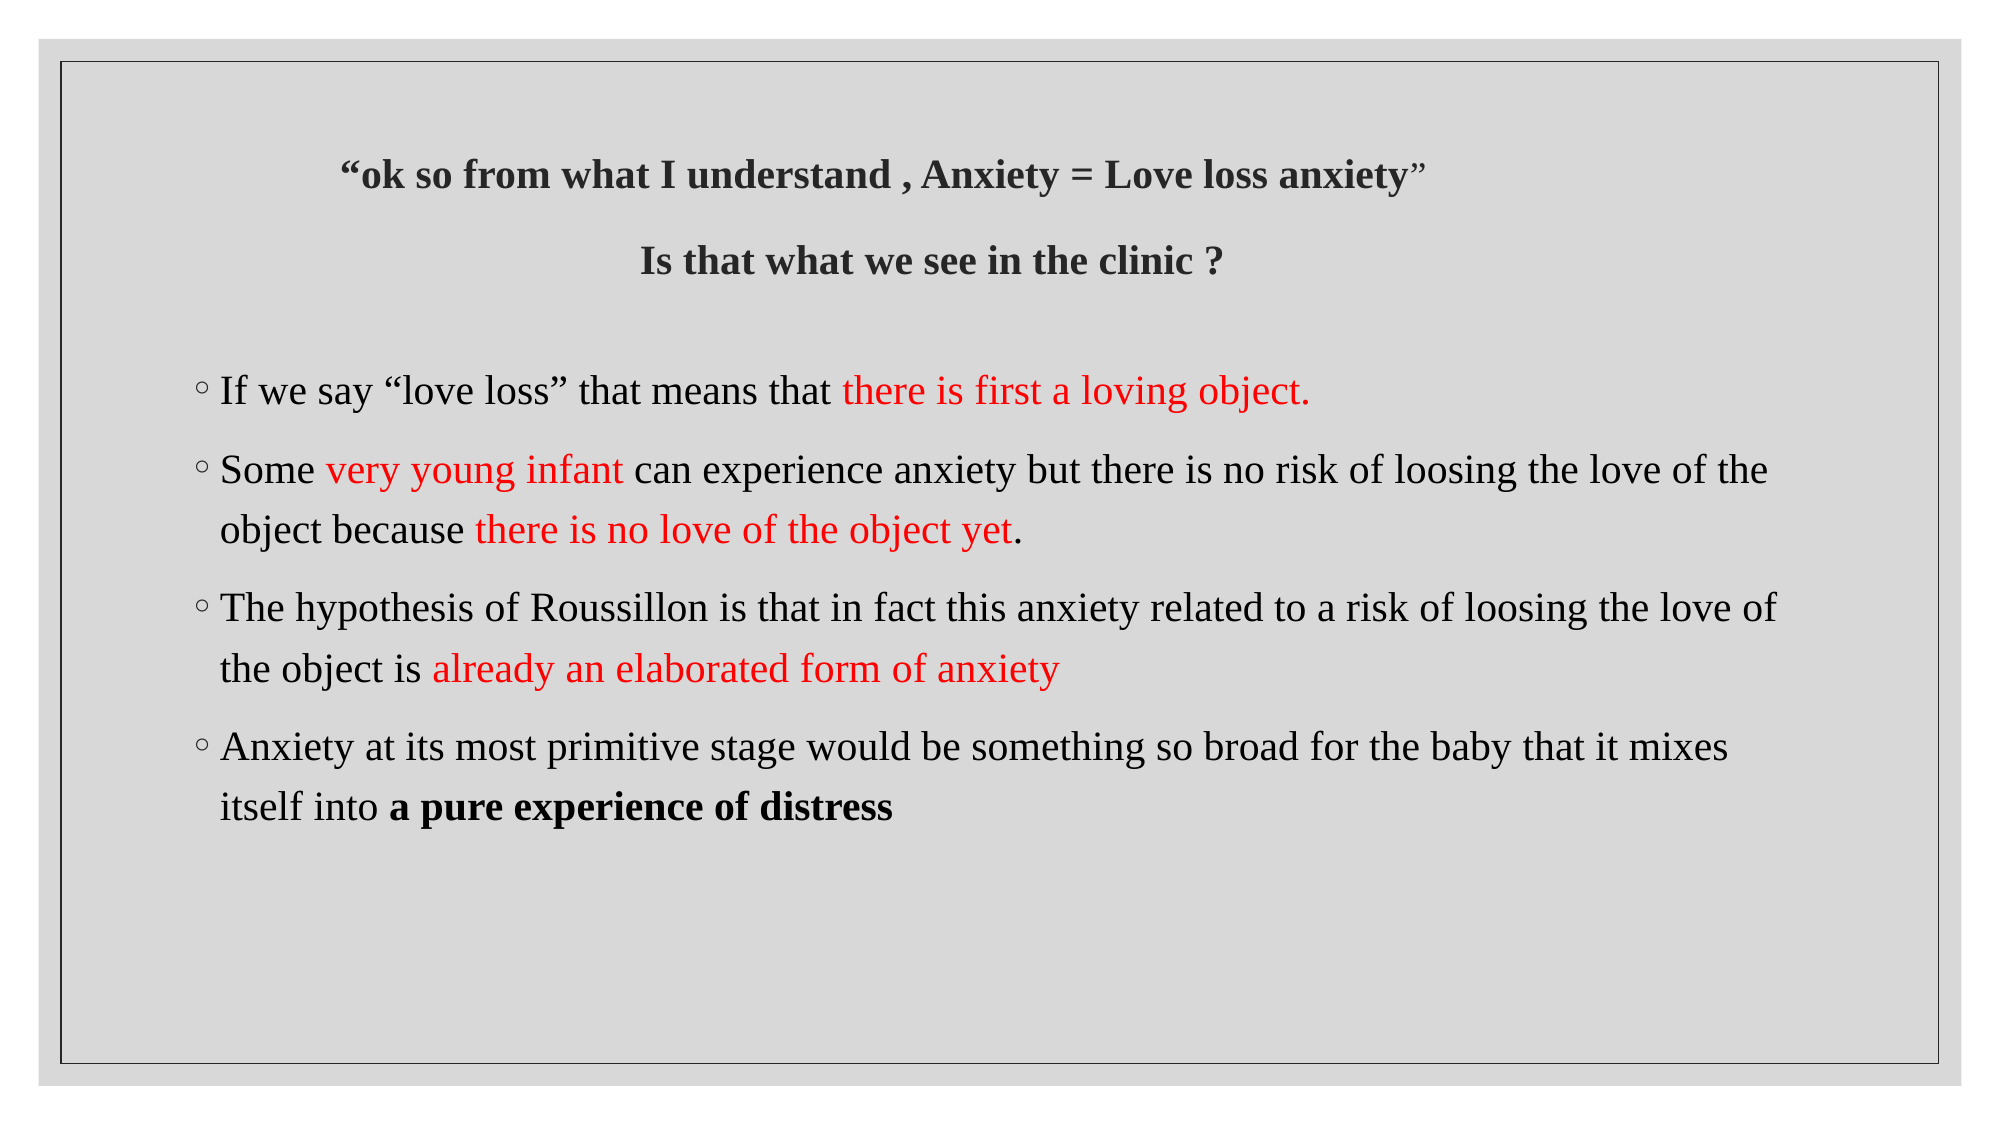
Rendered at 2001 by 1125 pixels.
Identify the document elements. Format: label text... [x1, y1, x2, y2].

title “ok so from what I understand , Anxiety = Love loss anxiety” Is that what we see in the clinic ? [174, 105, 1825, 331]
list If we say “love loss” that means that there is first a loving object. Some very young infant can experience anxiety but there is no risk of loosing the love of the object because there is no love of the object yet. The hypothesis of Roussillon is that in fact this anxiety related to a risk of loosing the love of the object is already an elaborated form of anxiety Anxiety at its most primitive stage would be something so broad for the baby that it mixes itself into a pure experience of distress [174, 345, 1825, 977]
